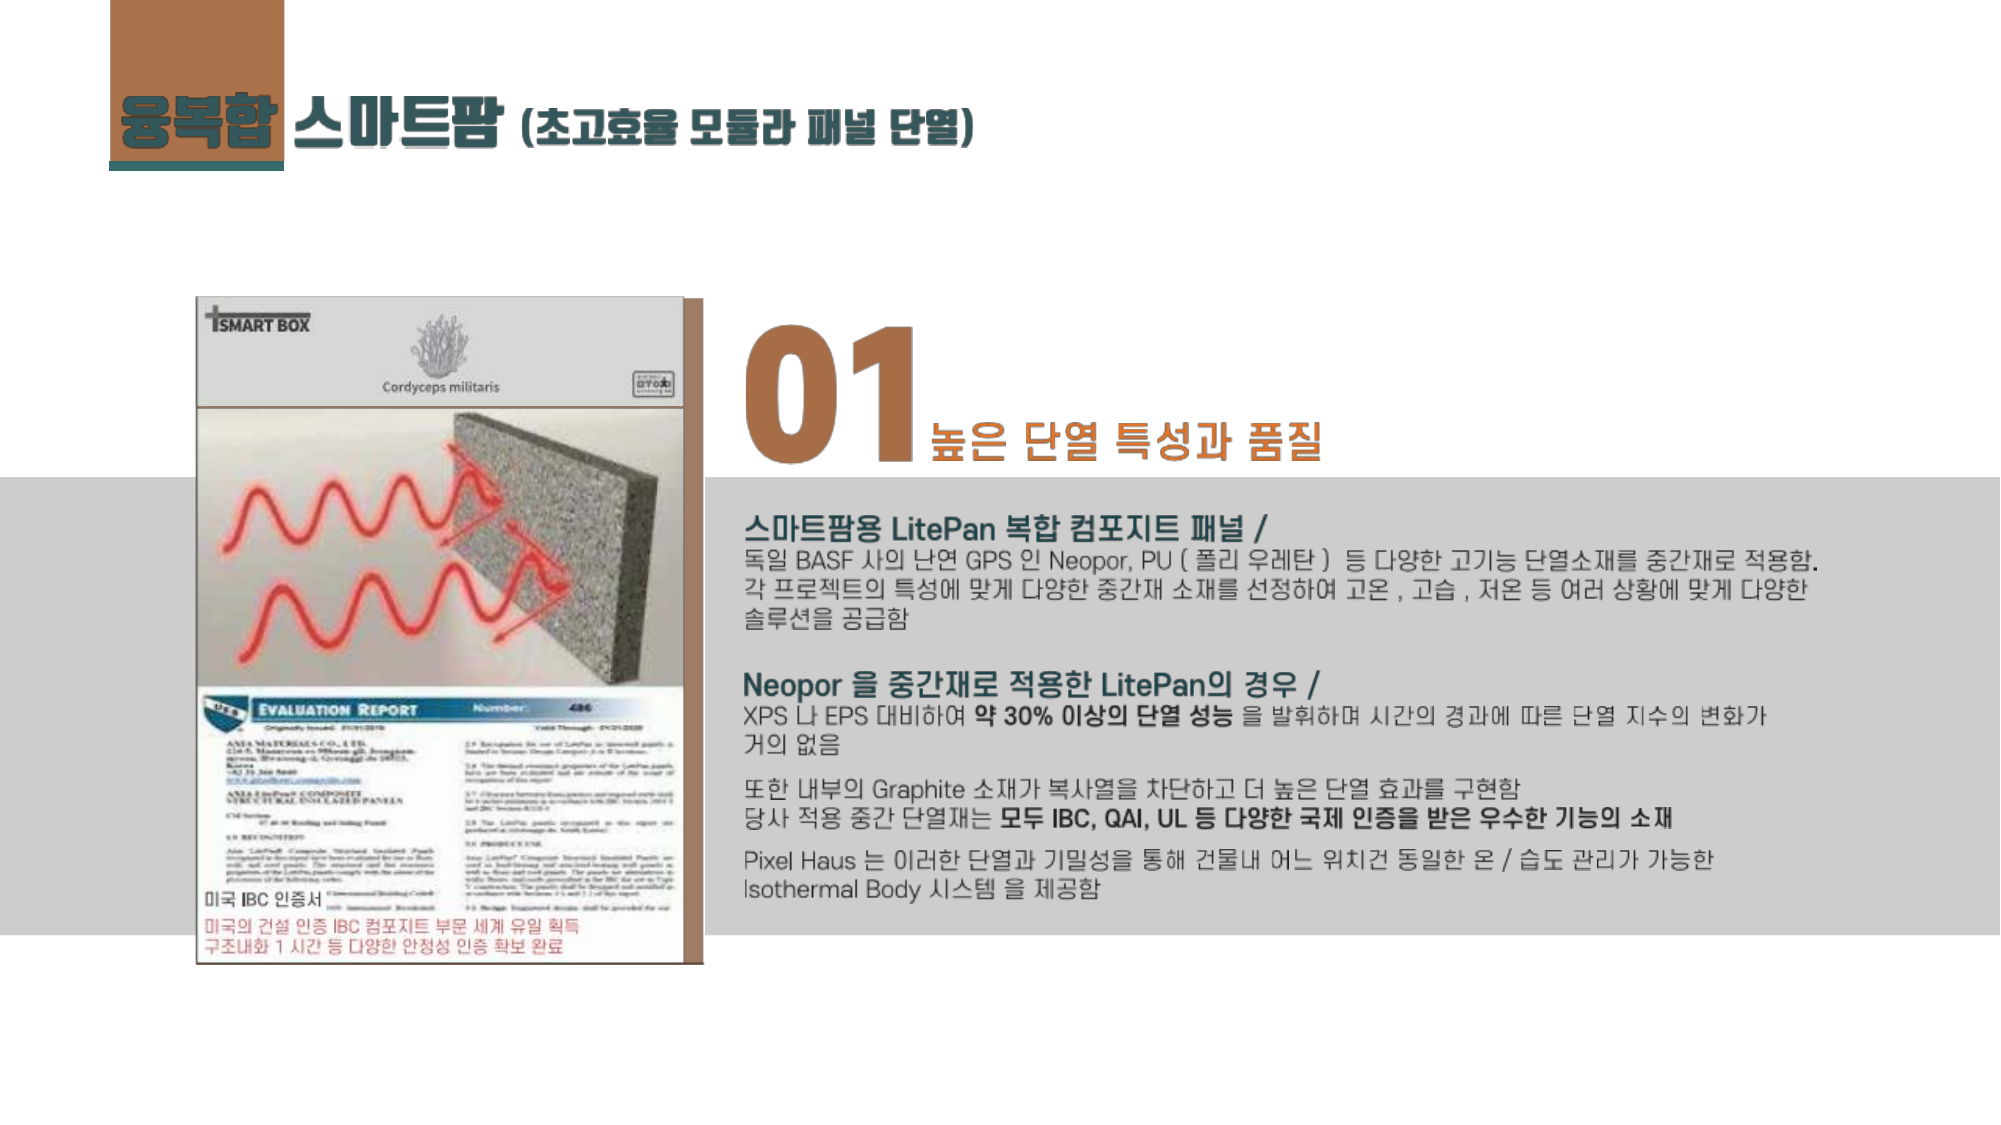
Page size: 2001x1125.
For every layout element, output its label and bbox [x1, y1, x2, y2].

text_box [726, 109, 760, 146]
text_box [1601, 807, 1620, 829]
text_box [925, 109, 958, 146]
text_box [643, 109, 678, 146]
text_box [1543, 850, 1563, 870]
text_box [1701, 705, 1720, 727]
text_box [109, 0, 285, 161]
text_box [745, 324, 913, 465]
text_box [1245, 671, 1268, 699]
text_box [745, 849, 1133, 904]
text_box [745, 514, 1335, 630]
text_box [1597, 849, 1614, 871]
text_box [1196, 422, 1233, 461]
text_box [1393, 705, 1414, 727]
text_box [572, 109, 606, 146]
text_box [1248, 423, 1283, 461]
text_box [762, 109, 797, 146]
text_box [1671, 705, 1689, 727]
text_box [173, 96, 224, 149]
text_box [844, 109, 876, 146]
text_box [1288, 422, 1321, 461]
text_box [1630, 808, 1651, 828]
text_box [1156, 422, 1189, 462]
text_box [294, 96, 344, 149]
text_box [768, 778, 789, 800]
text_box [536, 108, 570, 146]
text_box [807, 109, 841, 146]
text_box [1619, 849, 1640, 871]
text_box [1556, 807, 1574, 829]
text_box [1346, 849, 1365, 871]
text_box [1468, 705, 1490, 727]
text_box [1116, 423, 1151, 461]
text_box [0, 477, 191, 937]
text_box [1323, 849, 1342, 871]
text_box [1196, 849, 1215, 871]
text_box [1422, 849, 1440, 871]
text_box [191, 296, 706, 974]
text_box [521, 108, 535, 148]
text_box [1271, 849, 1289, 871]
text_box [607, 108, 642, 146]
text_box [1626, 705, 1644, 727]
text_box [452, 96, 505, 149]
text_box [971, 422, 1006, 461]
text_box [1143, 849, 1163, 871]
text_box [1294, 849, 1313, 870]
text_box [1521, 705, 1542, 727]
text_box [706, 477, 2000, 937]
text_box [1025, 422, 1061, 461]
text_box [1218, 849, 1238, 871]
text_box [1502, 848, 1512, 872]
text_box [1446, 705, 1464, 728]
text_box [1369, 849, 1388, 871]
text_box [931, 423, 966, 461]
text_box [1474, 849, 1494, 871]
text_box [1272, 671, 1297, 699]
text_box [767, 808, 789, 829]
text_box [743, 670, 1233, 757]
text_box [1346, 549, 1817, 602]
text_box [1747, 705, 1768, 727]
text_box [745, 808, 766, 830]
text_box [1670, 849, 1690, 871]
text_box [1342, 705, 1359, 727]
text_box [1491, 705, 1510, 727]
text_box [1520, 849, 1540, 871]
text_box [1648, 849, 1669, 871]
text_box [1573, 705, 1594, 727]
text_box [690, 109, 724, 146]
text_box [1065, 422, 1097, 461]
text_box [960, 108, 974, 148]
text_box [1272, 705, 1293, 727]
text_box [1578, 807, 1598, 830]
text_box [1723, 705, 1745, 727]
text_box [798, 778, 1547, 831]
text_box [1416, 705, 1434, 727]
text_box [1317, 705, 1339, 727]
text_box [745, 779, 765, 799]
text_box [348, 96, 450, 149]
text_box [225, 92, 279, 149]
text_box [1444, 849, 1465, 871]
text_box [1543, 706, 1563, 727]
text_box [121, 96, 171, 149]
text_box [1242, 849, 1260, 871]
text_box [1648, 706, 1668, 727]
text_box [1166, 849, 1185, 871]
text_box [890, 109, 925, 146]
text_box [1572, 849, 1594, 871]
text_box [1596, 705, 1615, 727]
text_box [1654, 807, 1672, 829]
text_box [1242, 705, 1262, 727]
text_box [1295, 705, 1314, 727]
text_box [1398, 849, 1418, 871]
text_box [1370, 705, 1389, 727]
text_box [1693, 849, 1715, 871]
text_box [1307, 670, 1321, 700]
